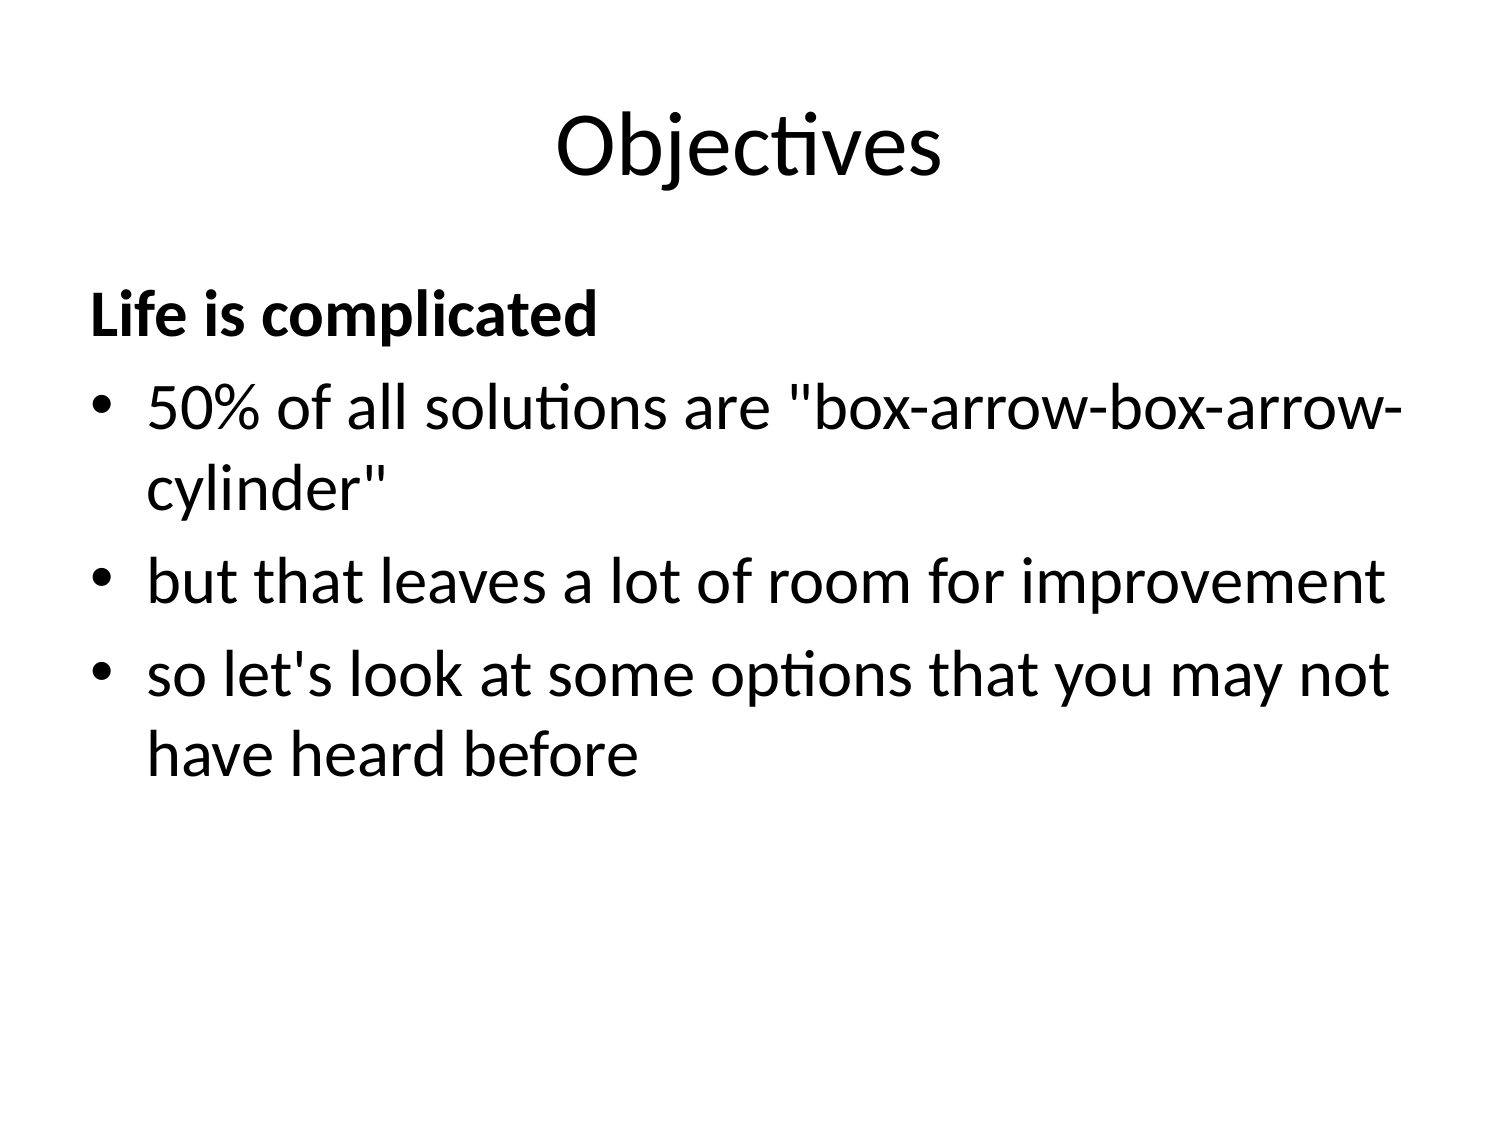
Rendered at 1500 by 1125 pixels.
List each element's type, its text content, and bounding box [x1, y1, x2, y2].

list Life is complicated 50% of all solutions are "box-arrow-box-arrow-cylinder" but that leaves a lot of room for improvement so let's look at some options that you may not have heard before [75, 262, 1425, 1005]
title Objectives [75, 45, 1425, 233]
